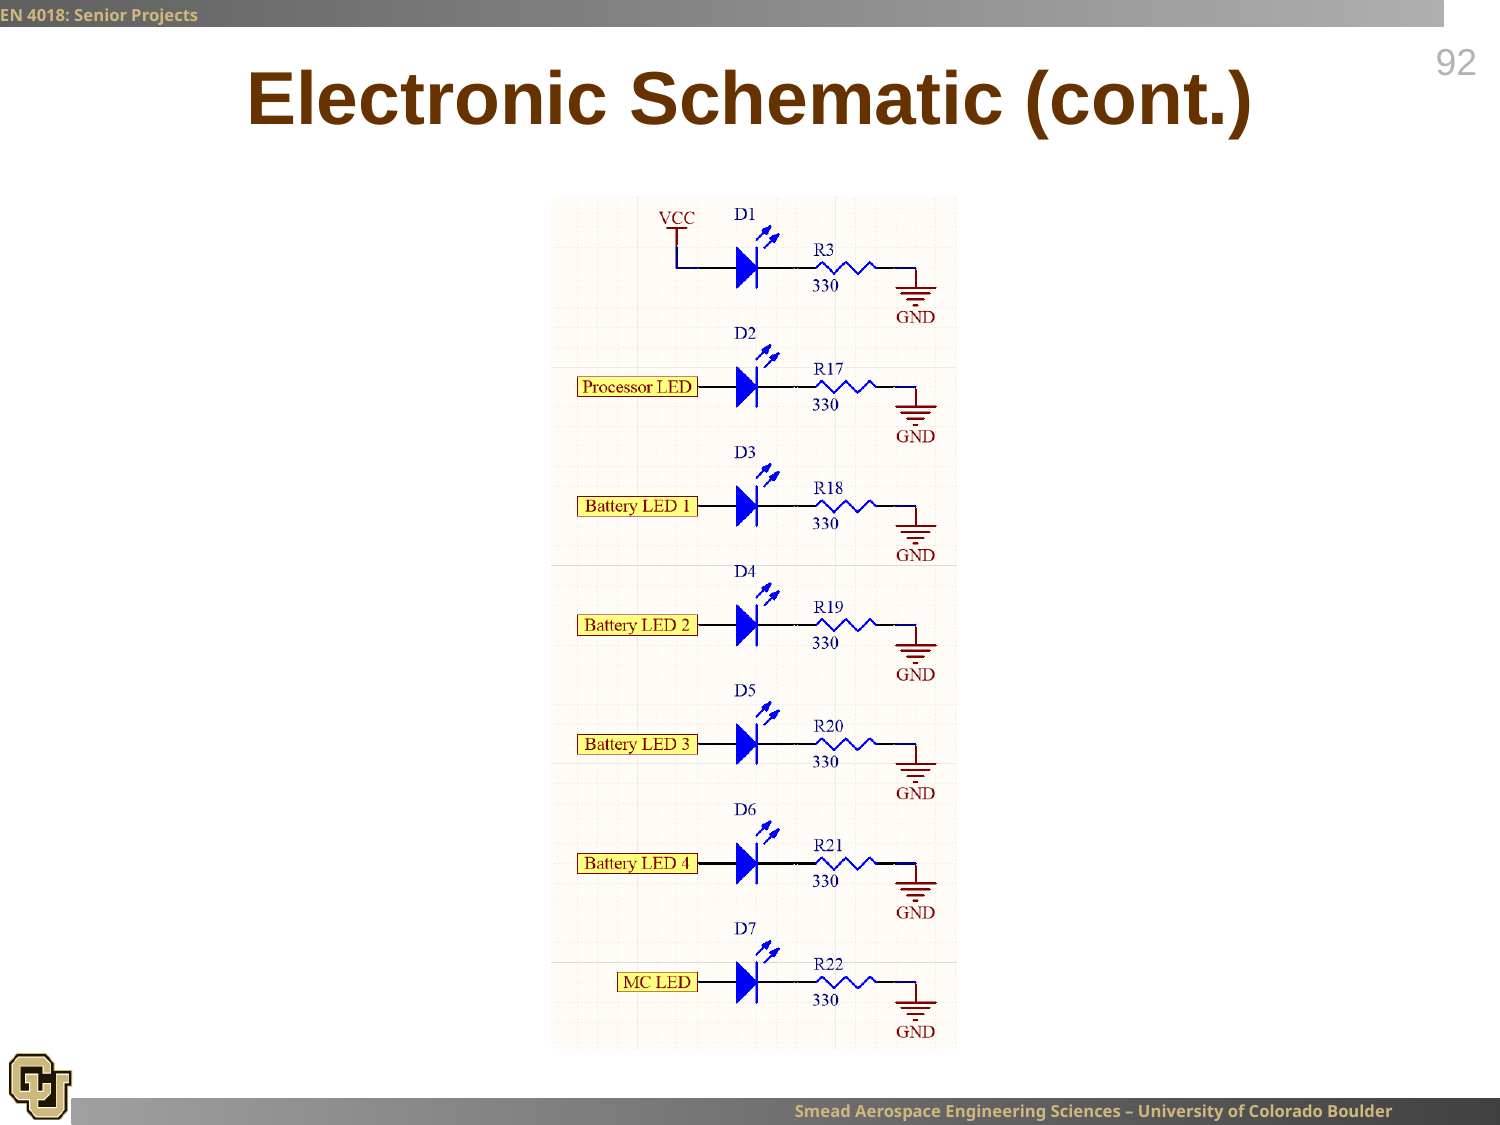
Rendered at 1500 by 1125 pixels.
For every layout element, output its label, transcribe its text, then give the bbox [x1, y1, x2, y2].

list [551, 196, 957, 1049]
title Electronic Schematic (cont.) [38, 56, 1462, 133]
picture [8, 1053, 80, 1120]
